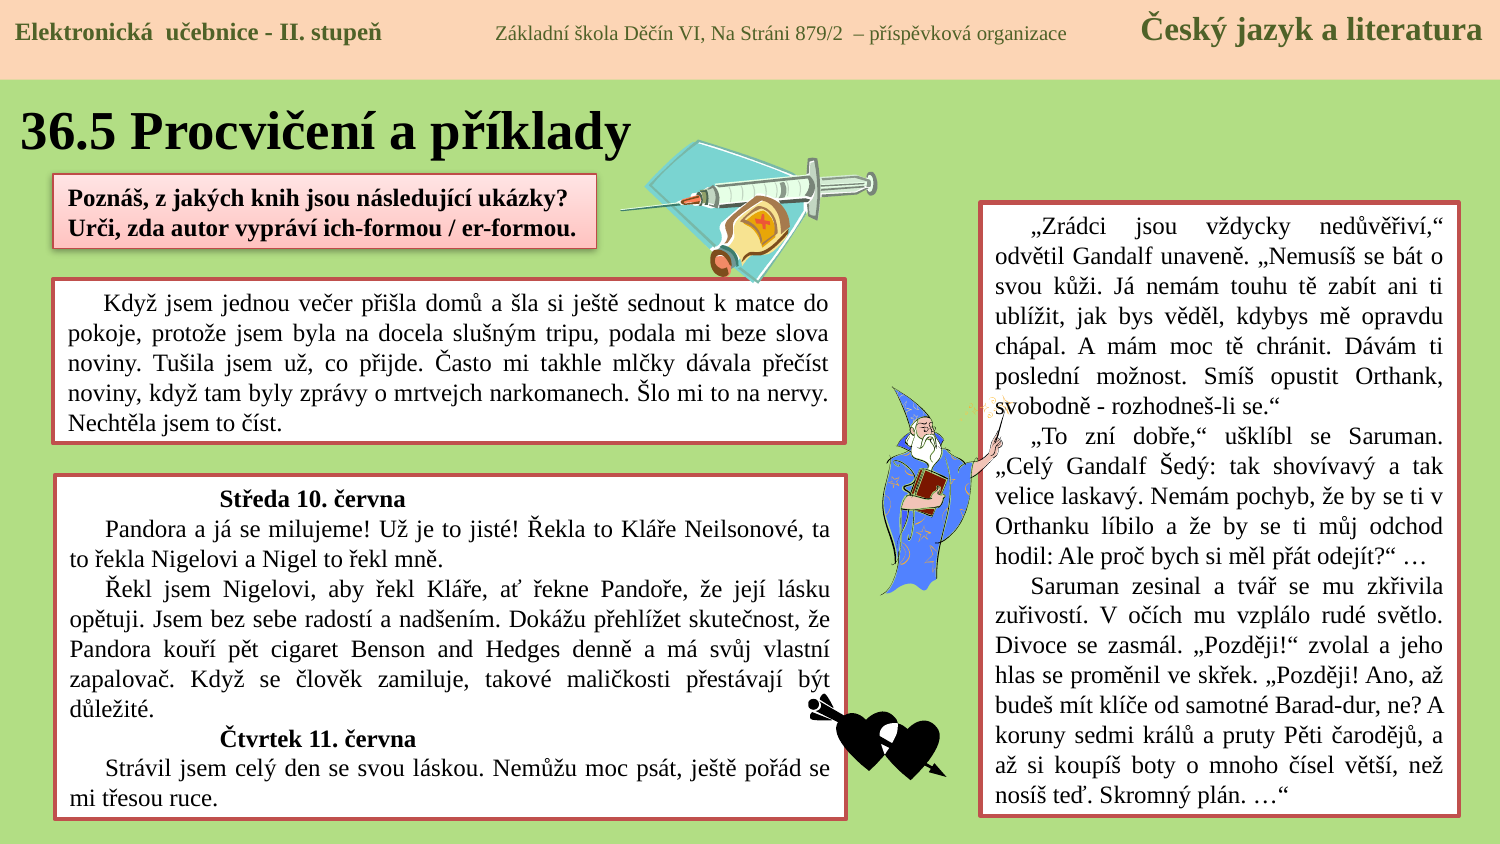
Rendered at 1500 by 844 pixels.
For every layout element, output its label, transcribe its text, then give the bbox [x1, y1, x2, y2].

picture [879, 386, 1014, 596]
picture [619, 136, 881, 287]
text_box „Zrádci jsou vždycky nedůvěřiví,“ odvětil Gandalf unaveně. „Nemusíš se bát o svou kůži. Já nemám touhu tě zabít ani ti ublížit, jak bys věděl, kdybys mě opravdu chápal. A mám moc tě chránit. Dávám ti poslední možnost. Smíš opustit Orthank, svobodně - rozhodneš-li se.“ „To zní dobře,“ ušklíbl se Saruman. „Celý Gandalf Šedý: tak shovívavý a tak velice laskavý. Nemám pochyb, že by se ti v Orthanku líbilo a že by se ti můj odchod hodil: Ale proč bych si měl přát odejít?“ … Saruman zesinal a tvář se mu zkřivila zuřivostí. V očích mu vzplálo rudé světlo. Divoce se zasmál. „Později!“ zvolal a jeho hlas se proměnil ve skřek. „Později! Ano, až budeš mít klíče od samotné Barad-dur, ne? A koruny sedmi králů a pruty Pěti čarodějů, a až si koupíš boty o mnoho čísel větší, než nosíš teď. Skromný plán. …“ [978, 200, 1461, 818]
text_box Středa 10. června Pandora a já se milujeme! Už je to jisté! Řekla to Kláře Neilsonové, ta to řekla Nigelovi a Nigel to řekl mně. Řekl jsem Nigelovi, aby řekl Kláře, ať řekne Pandoře, že její lásku opětuji. Jsem bez sebe radostí a nadšením. Dokážu přehlížet skutečnost, že Pandora kouří pět cigaret Benson and Hedges denně a má svůj vlastní zapalovač. Když se člověk zamiluje, takové maličkosti přestávají být důležité. Čtvrtek 11. června Strávil jsem celý den se svou láskou. Nemůžu moc psát, ještě pořád se mi třesou ruce. [53, 473, 848, 821]
text_box Když jsem jednou večer přišla domů a šla si ještě sednout k matce do pokoje, protože jsem byla na docela slušným tripu, podala mi beze slova noviny. Tušila jsem už, co přijde. Často mi takhle mlčky dávala přečíst noviny, když tam byly zprávy o mrtvejch narkomanech. Šlo mi to na nervy. Nechtěla jsem to číst. [51, 277, 847, 445]
title 36.5 Procvičení a příklady [5, 80, 662, 177]
text_box Poznáš, z jakých knih jsou následující ukázky? Urči, zda autor vypráví ich-formou / er-formou. [52, 173, 597, 249]
picture [807, 693, 947, 781]
text_box Elektronická učebnice - II. stupeň Základní škola Děčín VI, Na Stráni 879/2 – příspěvková organizace Český jazyk a literatura [0, 0, 1500, 80]
